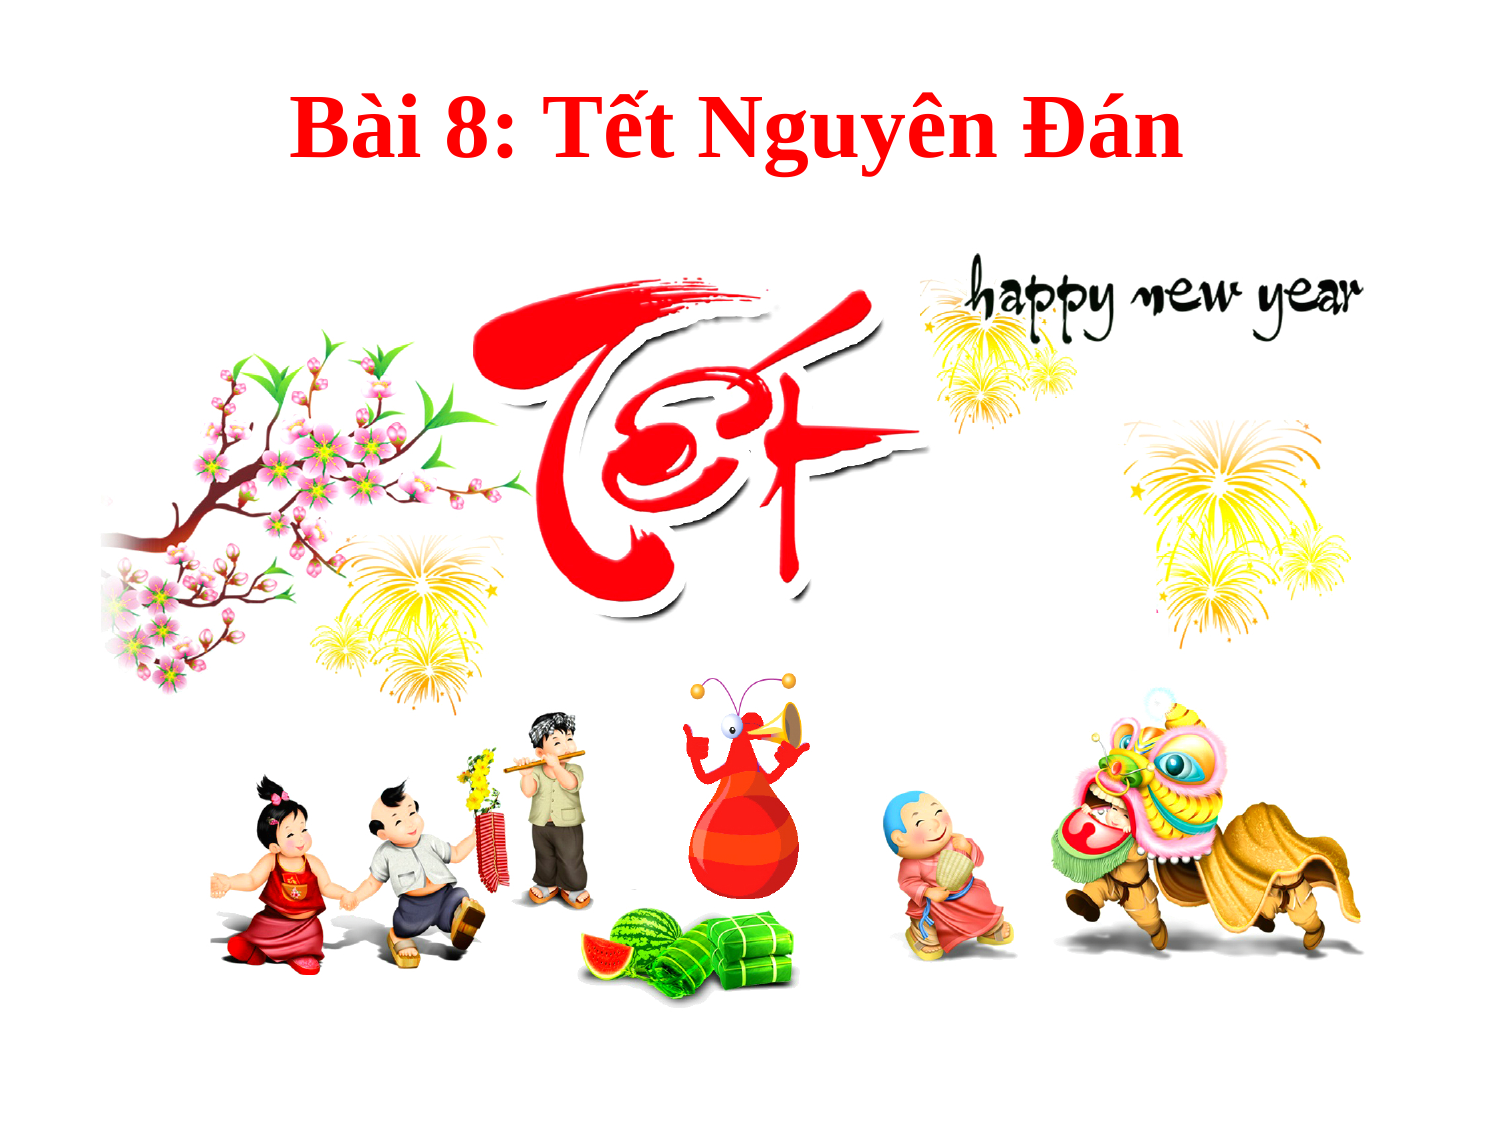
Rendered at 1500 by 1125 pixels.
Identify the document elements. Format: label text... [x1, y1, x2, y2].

picture [99, 236, 1376, 1016]
text_box Bài 8: Tết Nguyên Đán [99, 0, 1375, 236]
